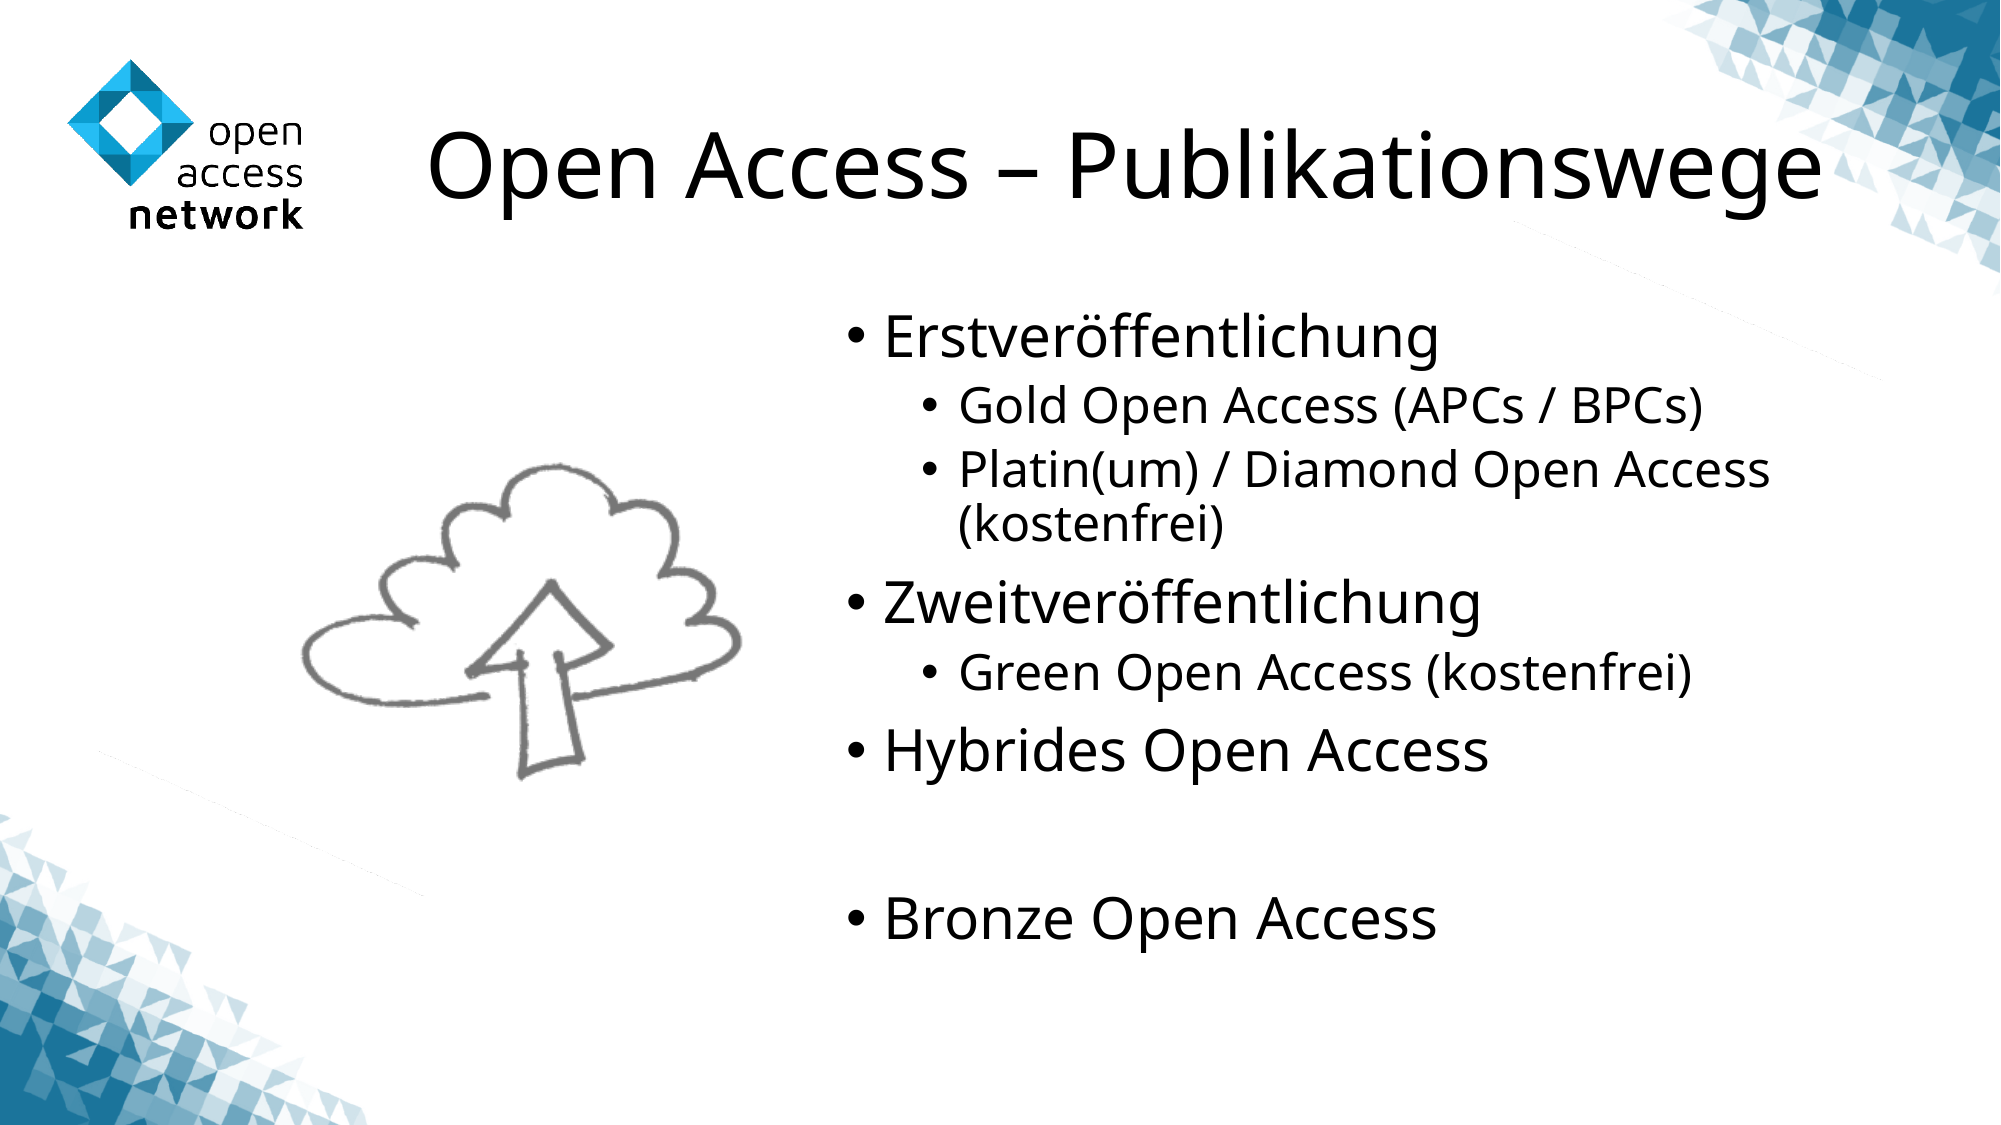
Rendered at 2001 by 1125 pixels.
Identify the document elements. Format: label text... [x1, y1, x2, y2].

picture [67, 59, 304, 230]
picture [1479, 0, 2001, 385]
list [293, 389, 753, 849]
picture [101, 93, 161, 154]
picture [0, 722, 459, 1125]
title Open Access – Publikationswege [410, 59, 1863, 278]
list Erstveröffentlichung Gold Open Access (APCs / BPCs) Platin(um) / Diamond Open Access (kostenfrei) Zweitveröffentlichung Green Open Access (kostenfrei) Hybrides Open Access Bronze Open Access [831, 299, 1863, 1014]
